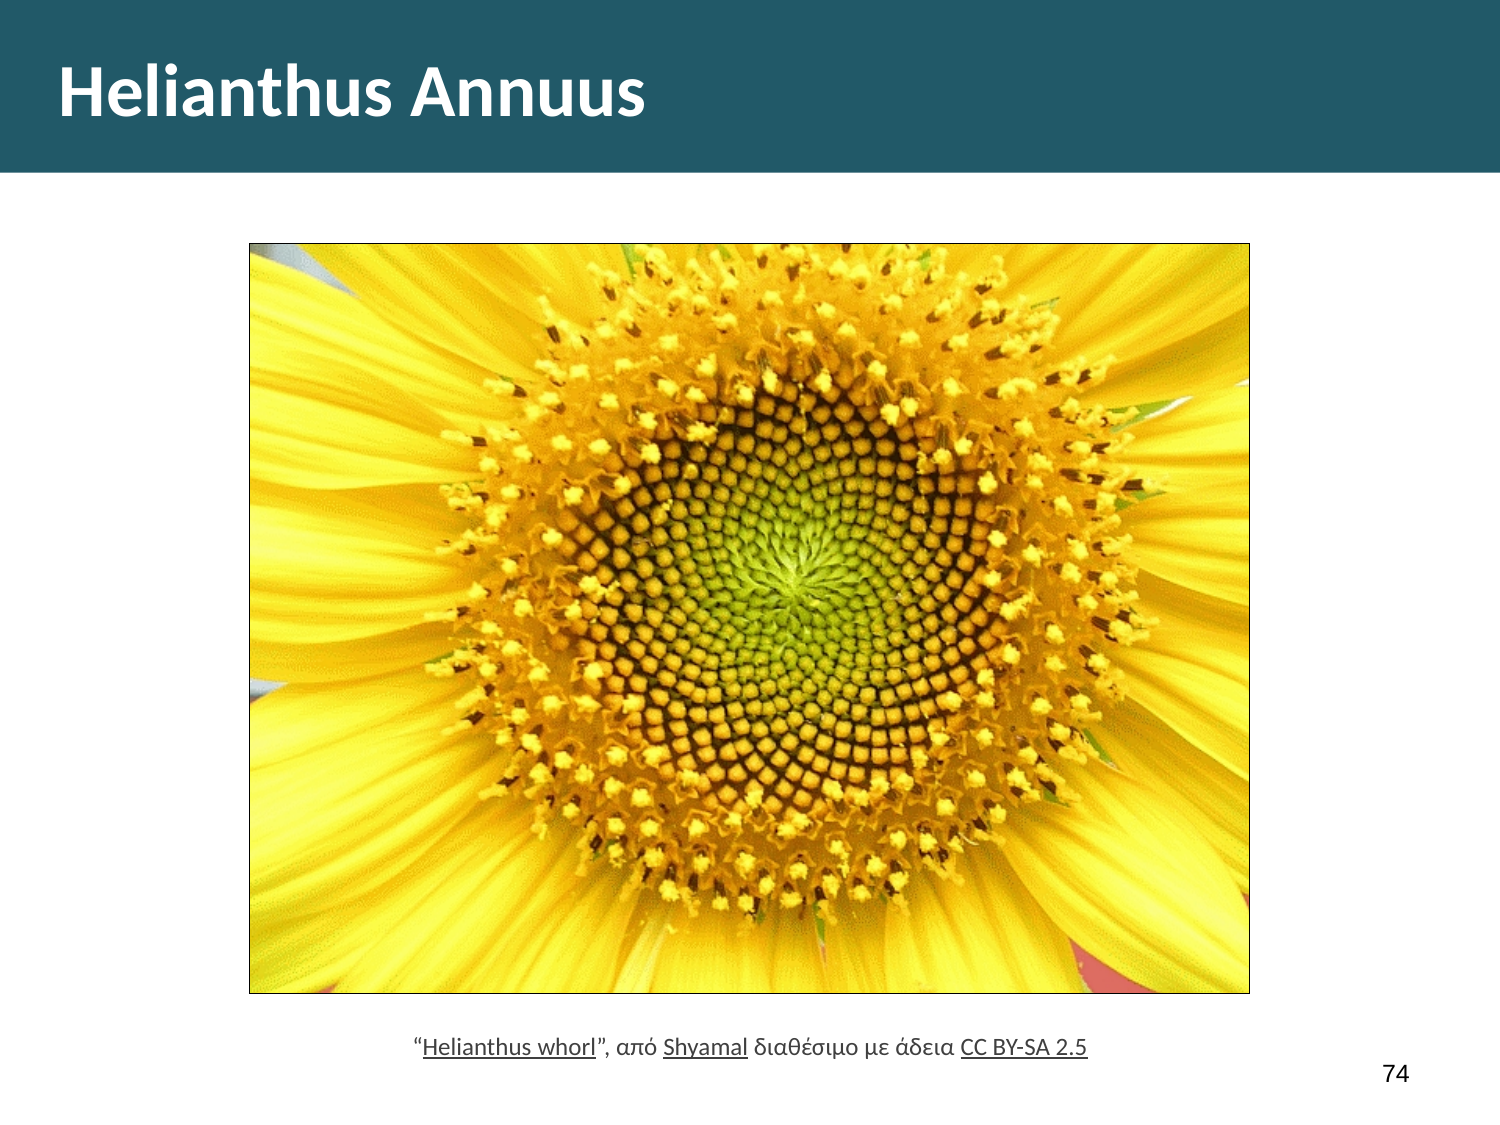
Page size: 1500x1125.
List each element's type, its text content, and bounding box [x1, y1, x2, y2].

text_box “Helianthus whorl”, από Shyamal διαθέσιμο με άδεια CC BY-SA 2.5 [302, 1023, 1198, 1068]
picture [249, 243, 1251, 994]
slide_number 73 [1074, 1042, 1425, 1103]
title Helianthus Annuus [0, 0, 1500, 173]
